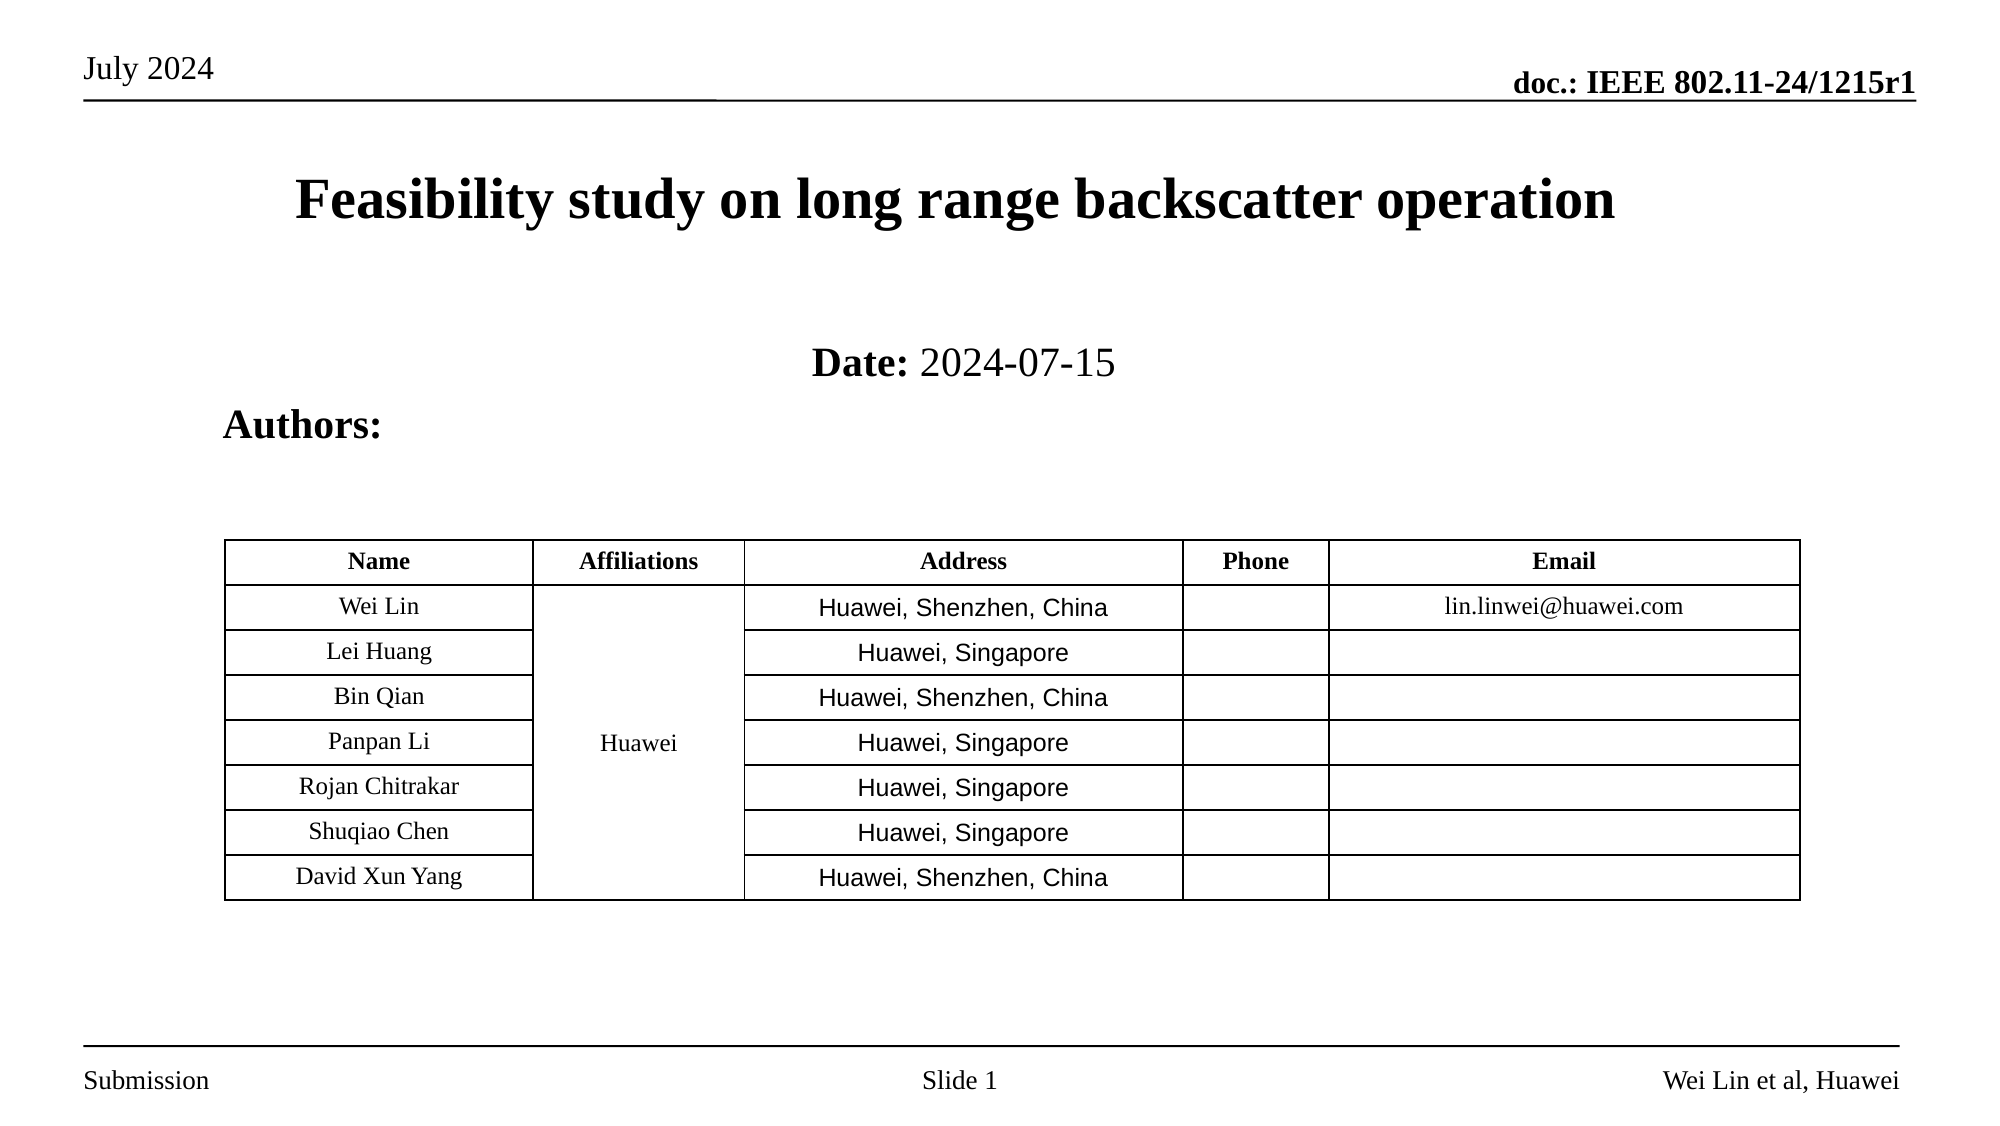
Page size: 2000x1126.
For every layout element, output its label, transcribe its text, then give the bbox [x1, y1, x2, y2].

table_cell [1184, 811, 1328, 854]
table_cell Lei Huang [226, 631, 532, 674]
table_cell [1330, 766, 1799, 809]
table_cell Huawei, Singapore [745, 721, 1182, 764]
table_cell Huawei, Singapore [745, 631, 1182, 674]
table_cell Panpan Li [226, 721, 532, 764]
table_cell David Xun Yang [226, 856, 532, 899]
table_cell Huawei, Singapore [745, 766, 1182, 809]
table_cell Shuqiao Chen [226, 811, 532, 854]
table_cell [1330, 721, 1799, 764]
table_cell [1184, 631, 1328, 674]
table_cell Huawei, Shenzhen, China [745, 586, 1182, 629]
table_cell Huawei [534, 586, 744, 899]
table_cell Huawei, Shenzhen, China [745, 856, 1182, 899]
table_cell [1330, 811, 1799, 854]
text_box Date: 2024-07-15 [326, 327, 1602, 390]
table_header Phone [1184, 541, 1328, 584]
table_cell [1184, 766, 1328, 809]
table_cell [1330, 856, 1799, 899]
table_cell [1330, 676, 1799, 719]
text_box Feasibility study on long range backscatter operation [224, 127, 1688, 262]
table_cell Wei Lin [226, 586, 532, 629]
table_header Name [226, 541, 532, 584]
text_box Authors: [207, 389, 446, 453]
table_header Email [1330, 541, 1799, 584]
table_header Affiliations [534, 541, 744, 584]
table_cell Bin Qian [226, 676, 532, 719]
table_cell Huawei, Shenzhen, China [745, 676, 1182, 719]
table_header Address [745, 541, 1182, 584]
table_cell [1184, 586, 1328, 629]
table_cell Rojan Chitrakar [226, 766, 532, 809]
table_cell [1184, 856, 1328, 899]
table_cell lin.linwei@huawei.com [1330, 586, 1799, 629]
table_cell [1330, 631, 1799, 674]
table_cell [1184, 676, 1328, 719]
table_cell Huawei, Singapore [745, 811, 1182, 854]
table_cell [1184, 721, 1328, 764]
